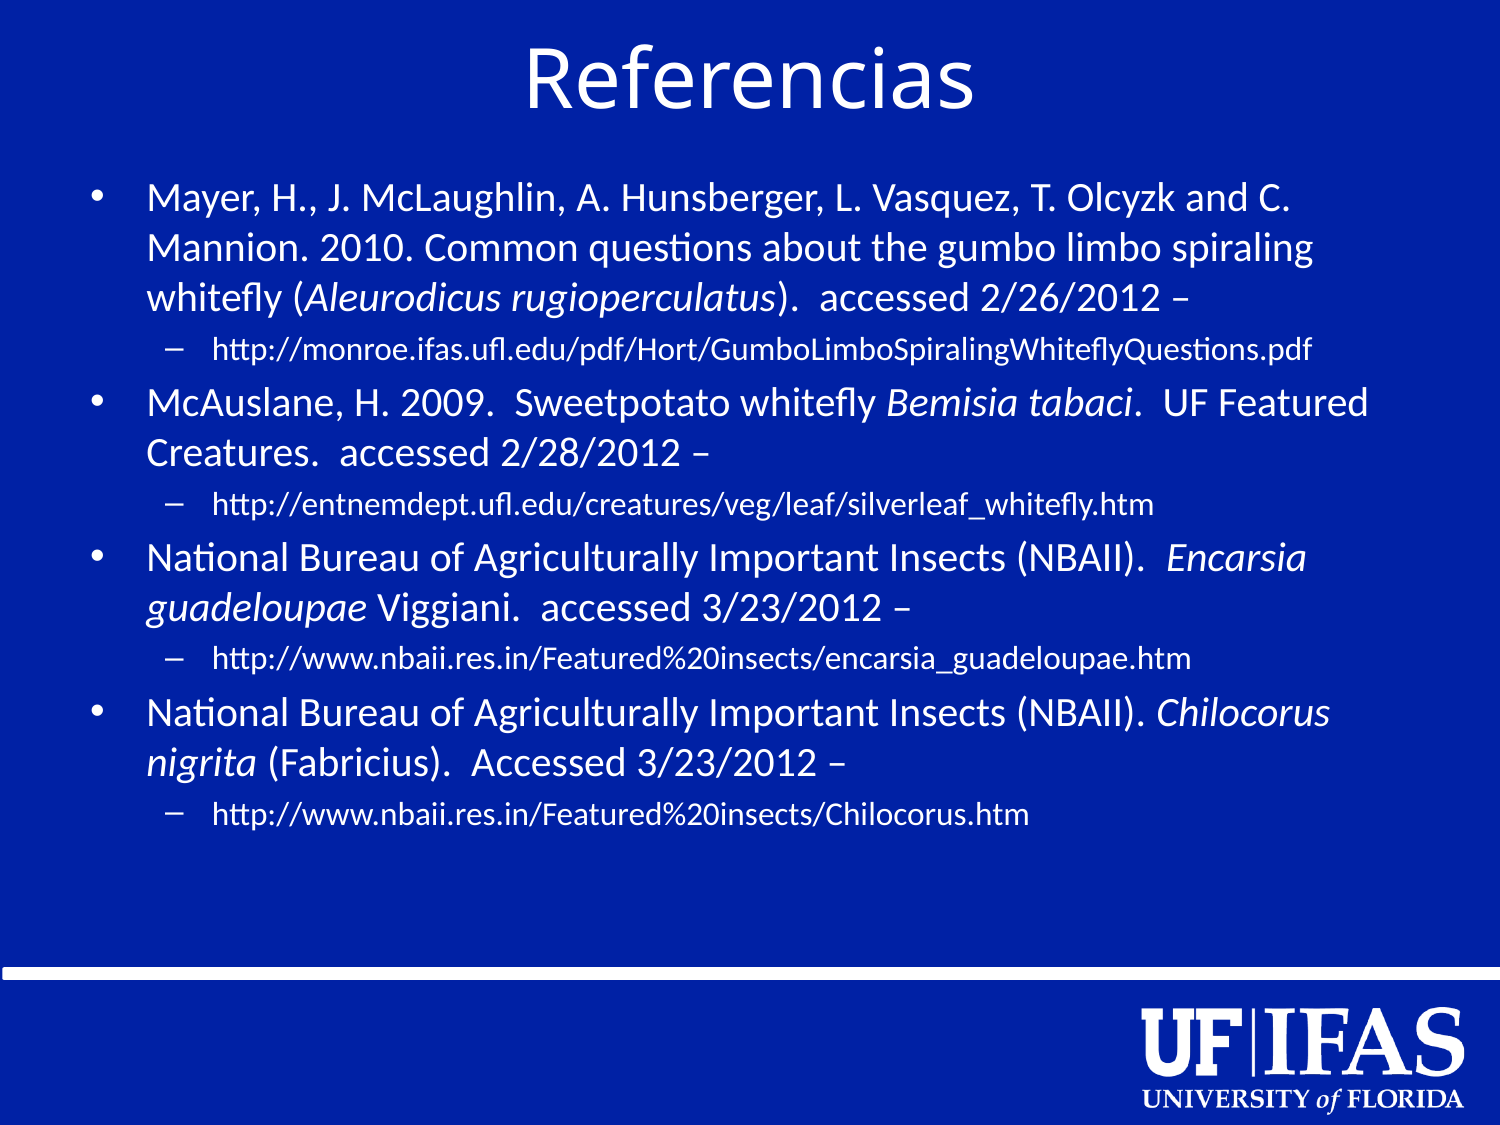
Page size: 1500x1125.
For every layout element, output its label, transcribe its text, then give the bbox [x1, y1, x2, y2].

title Referencias [75, 0, 1425, 150]
picture [1132, 998, 1475, 1119]
list Mayer, H., J. McLaughlin, A. Hunsberger, L. Vasquez, T. Olcyzk and C. Mannion. 2010. Common questions about the gumbo limbo spiraling whitefly (Aleurodicus rugioperculatus). accessed 2/26/2012 – http://monroe.ifas.ufl.edu/pdf/Hort/GumboLimboSpiralingWhiteflyQuestions.pdf McAuslane, H. 2009. Sweetpotato whitefly Bemisia tabaci. UF Featured Creatures. accessed 2/28/2012 – http://entnemdept.ufl.edu/creatures/veg/leaf/silverleaf_whitefly.htm National Bureau of Agriculturally Important Insects (NBAII). Encarsia guadeloupae Viggiani. accessed 3/23/2012 – http://www.nbaii.res.in/Featured%20insects/encarsia_guadeloupae.htm National Bureau of Agriculturally Important Insects (NBAII). Chilocorus nigrita (Fabricius). Accessed 3/23/2012 – http://www.nbaii.res.in/Featured%20insects/Chilocorus.htm [75, 162, 1425, 1000]
